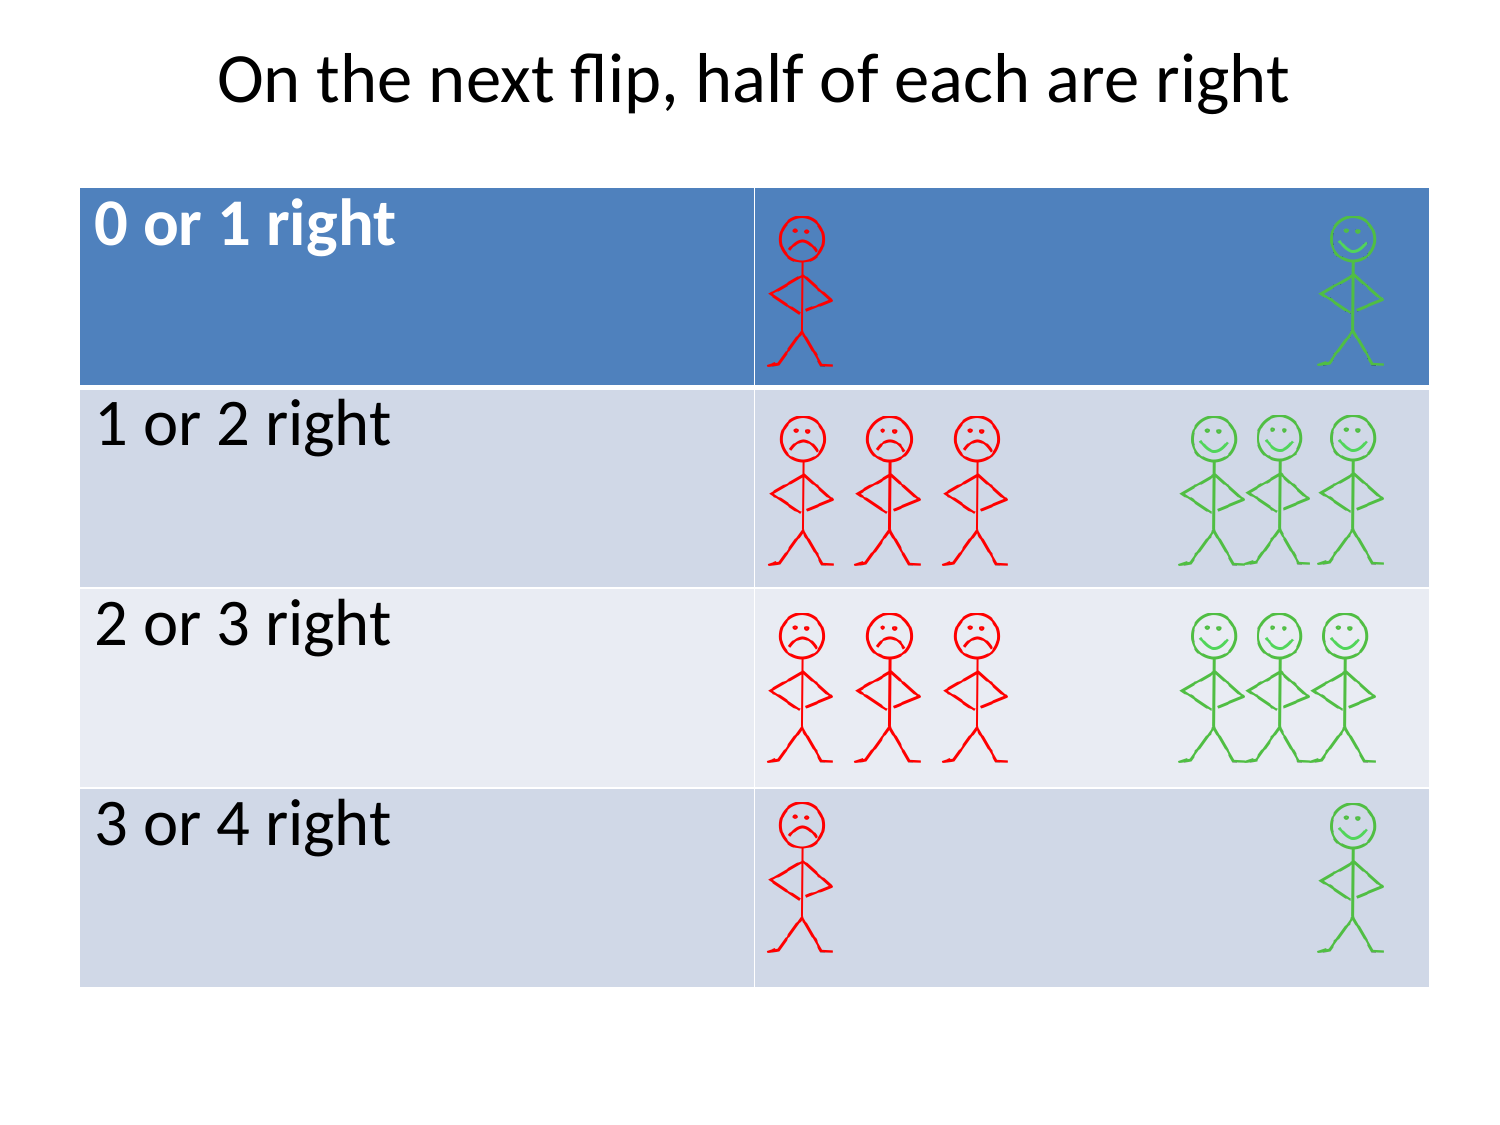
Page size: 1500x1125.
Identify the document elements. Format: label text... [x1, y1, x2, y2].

picture [932, 613, 1008, 763]
picture [759, 415, 835, 566]
picture [932, 415, 1008, 566]
picture [758, 613, 834, 763]
picture [1178, 613, 1376, 763]
picture [758, 216, 834, 367]
table_cell 1 or 2 right [80, 390, 754, 587]
picture [1317, 216, 1384, 366]
picture [845, 415, 921, 566]
picture [758, 802, 834, 953]
table_header [755, 188, 1429, 385]
picture [845, 613, 921, 763]
table_header 0 or 1 right [80, 188, 754, 385]
table_cell 3 or 4 right [80, 789, 754, 987]
picture [1317, 415, 1384, 565]
picture [1178, 415, 1311, 566]
table_cell [755, 589, 1429, 787]
table_cell 2 or 3 right [80, 589, 754, 787]
table_cell [755, 390, 1429, 587]
picture [1317, 803, 1384, 953]
table_cell [755, 789, 1429, 987]
title On the next flip, half of each are right [79, 0, 1430, 148]
